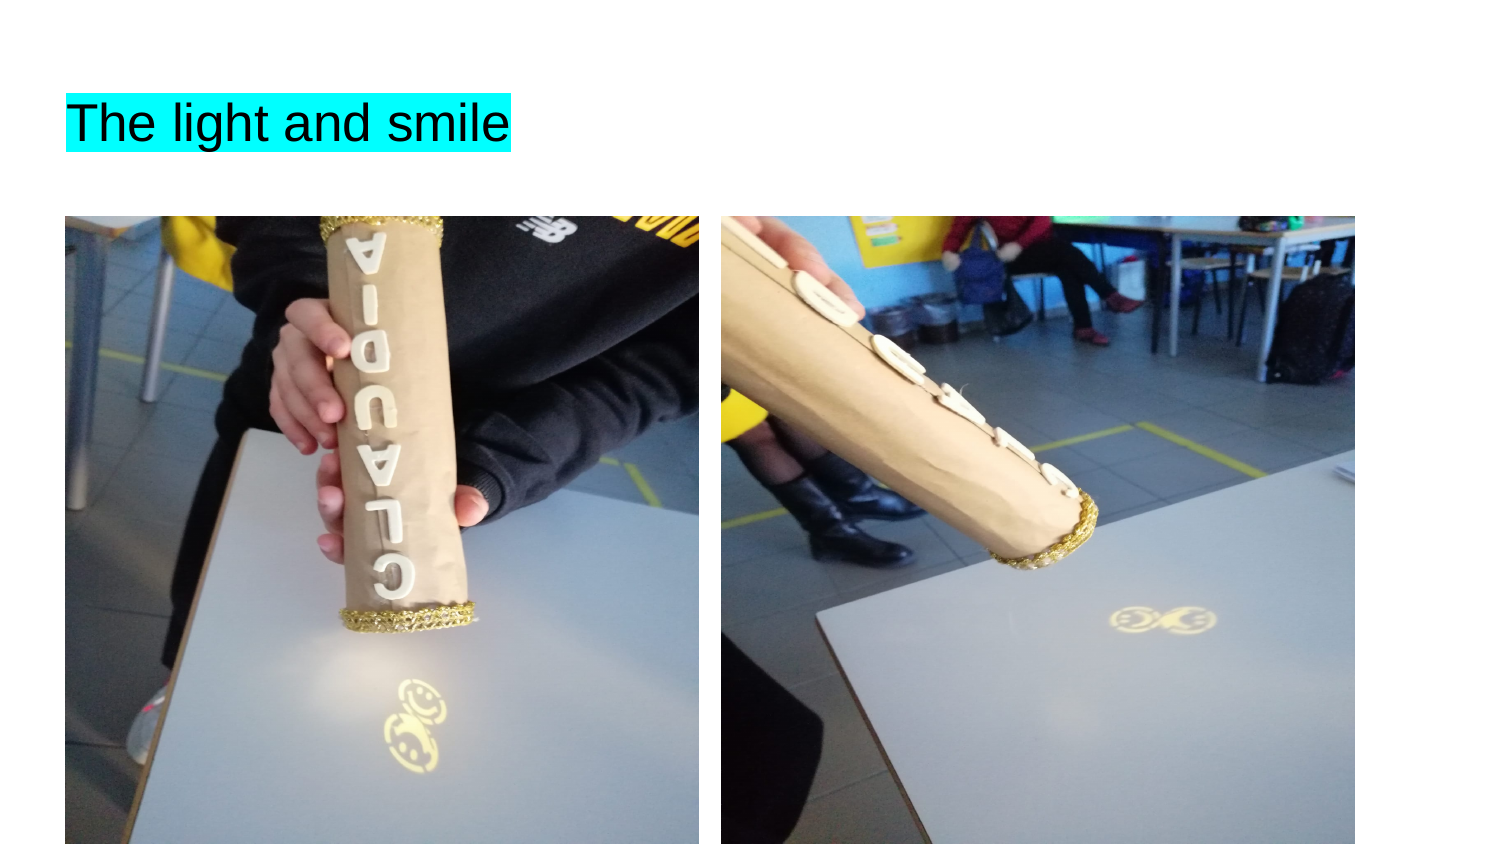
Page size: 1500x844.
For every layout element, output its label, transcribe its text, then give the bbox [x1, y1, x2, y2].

title The light and smile [51, 72, 1449, 167]
picture [721, 216, 1355, 844]
picture [65, 216, 699, 844]
